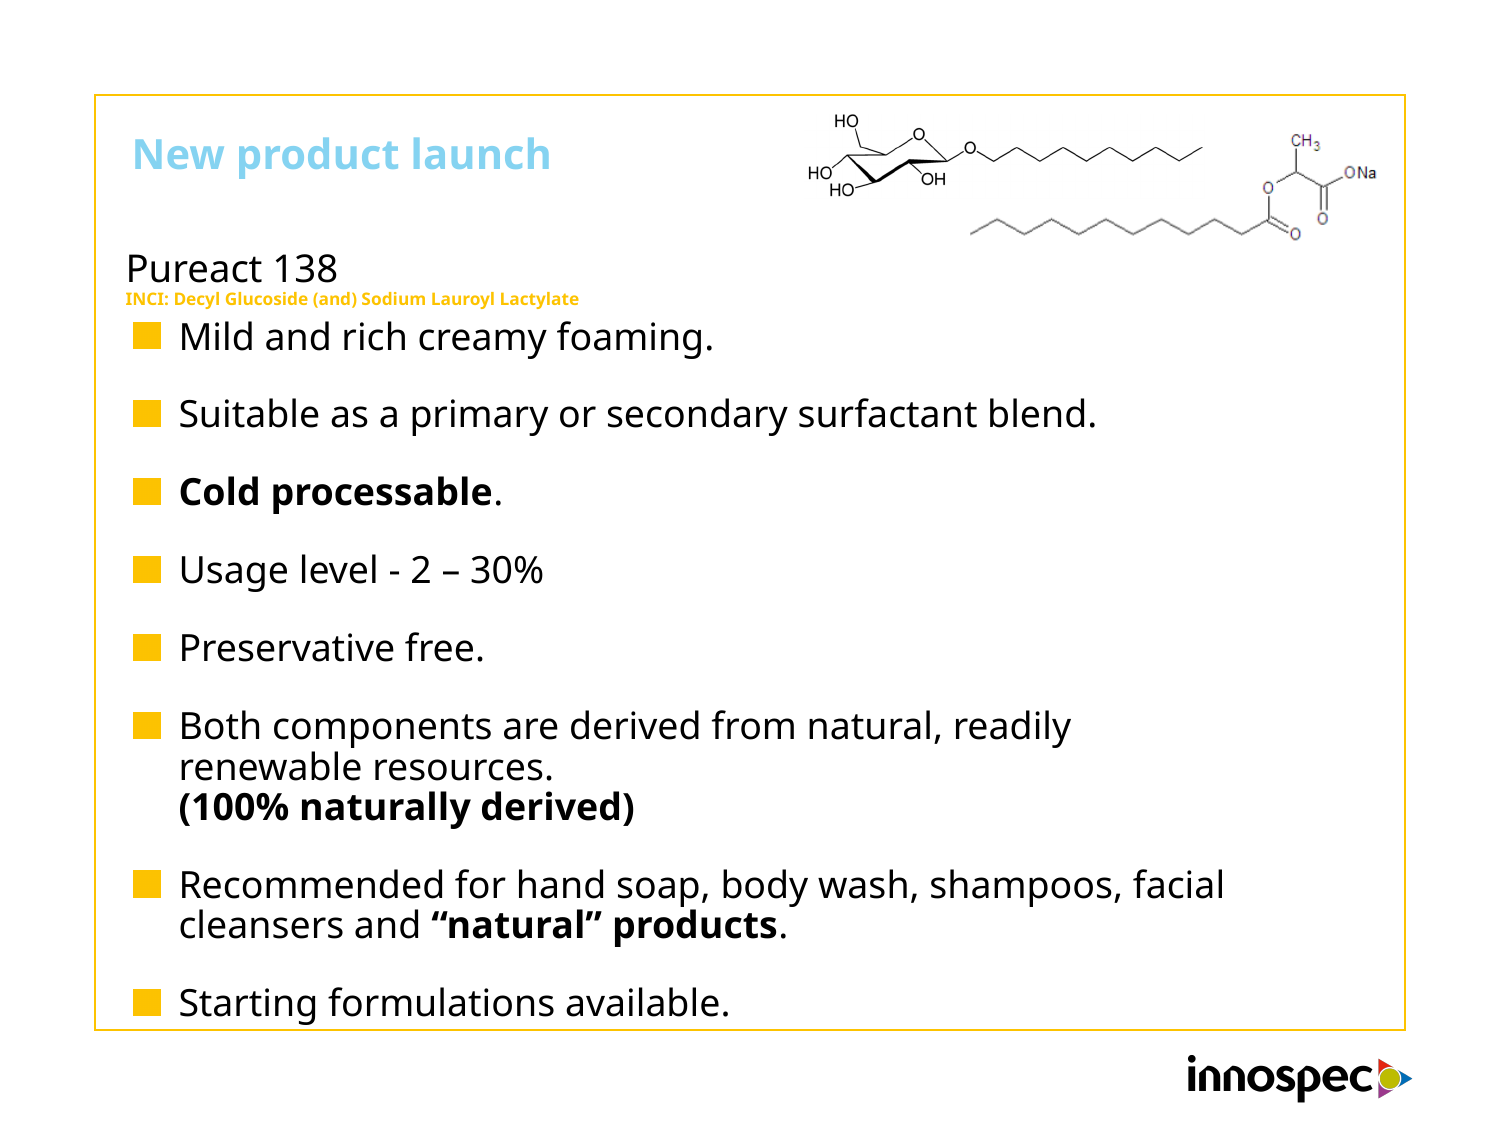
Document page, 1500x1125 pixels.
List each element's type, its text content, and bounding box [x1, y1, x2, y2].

text_box New product launch [116, 120, 568, 185]
picture [133, 989, 161, 1016]
title Pureact 138 INCI: Decyl Glucoside (and) Sodium Lauroyl Lactylate [60, 241, 1371, 366]
picture [133, 556, 161, 583]
picture [133, 400, 161, 427]
picture [133, 634, 161, 661]
picture [133, 322, 161, 349]
picture [133, 712, 161, 739]
picture [133, 478, 161, 505]
picture [803, 114, 1380, 244]
picture [1185, 1051, 1415, 1108]
picture [133, 870, 161, 898]
list Mild and rich creamy foaming. Suitable as a primary or secondary surfactant blend. Cold processable. Usage level - 2 – 30% Preservative free. Both components are derived from natural, readily renewable resources. (100% naturally derived) Recommended for hand soap, body wash, shampoos, facial cleansers and “natural” products. Starting formulations available. [69, 310, 1316, 1066]
